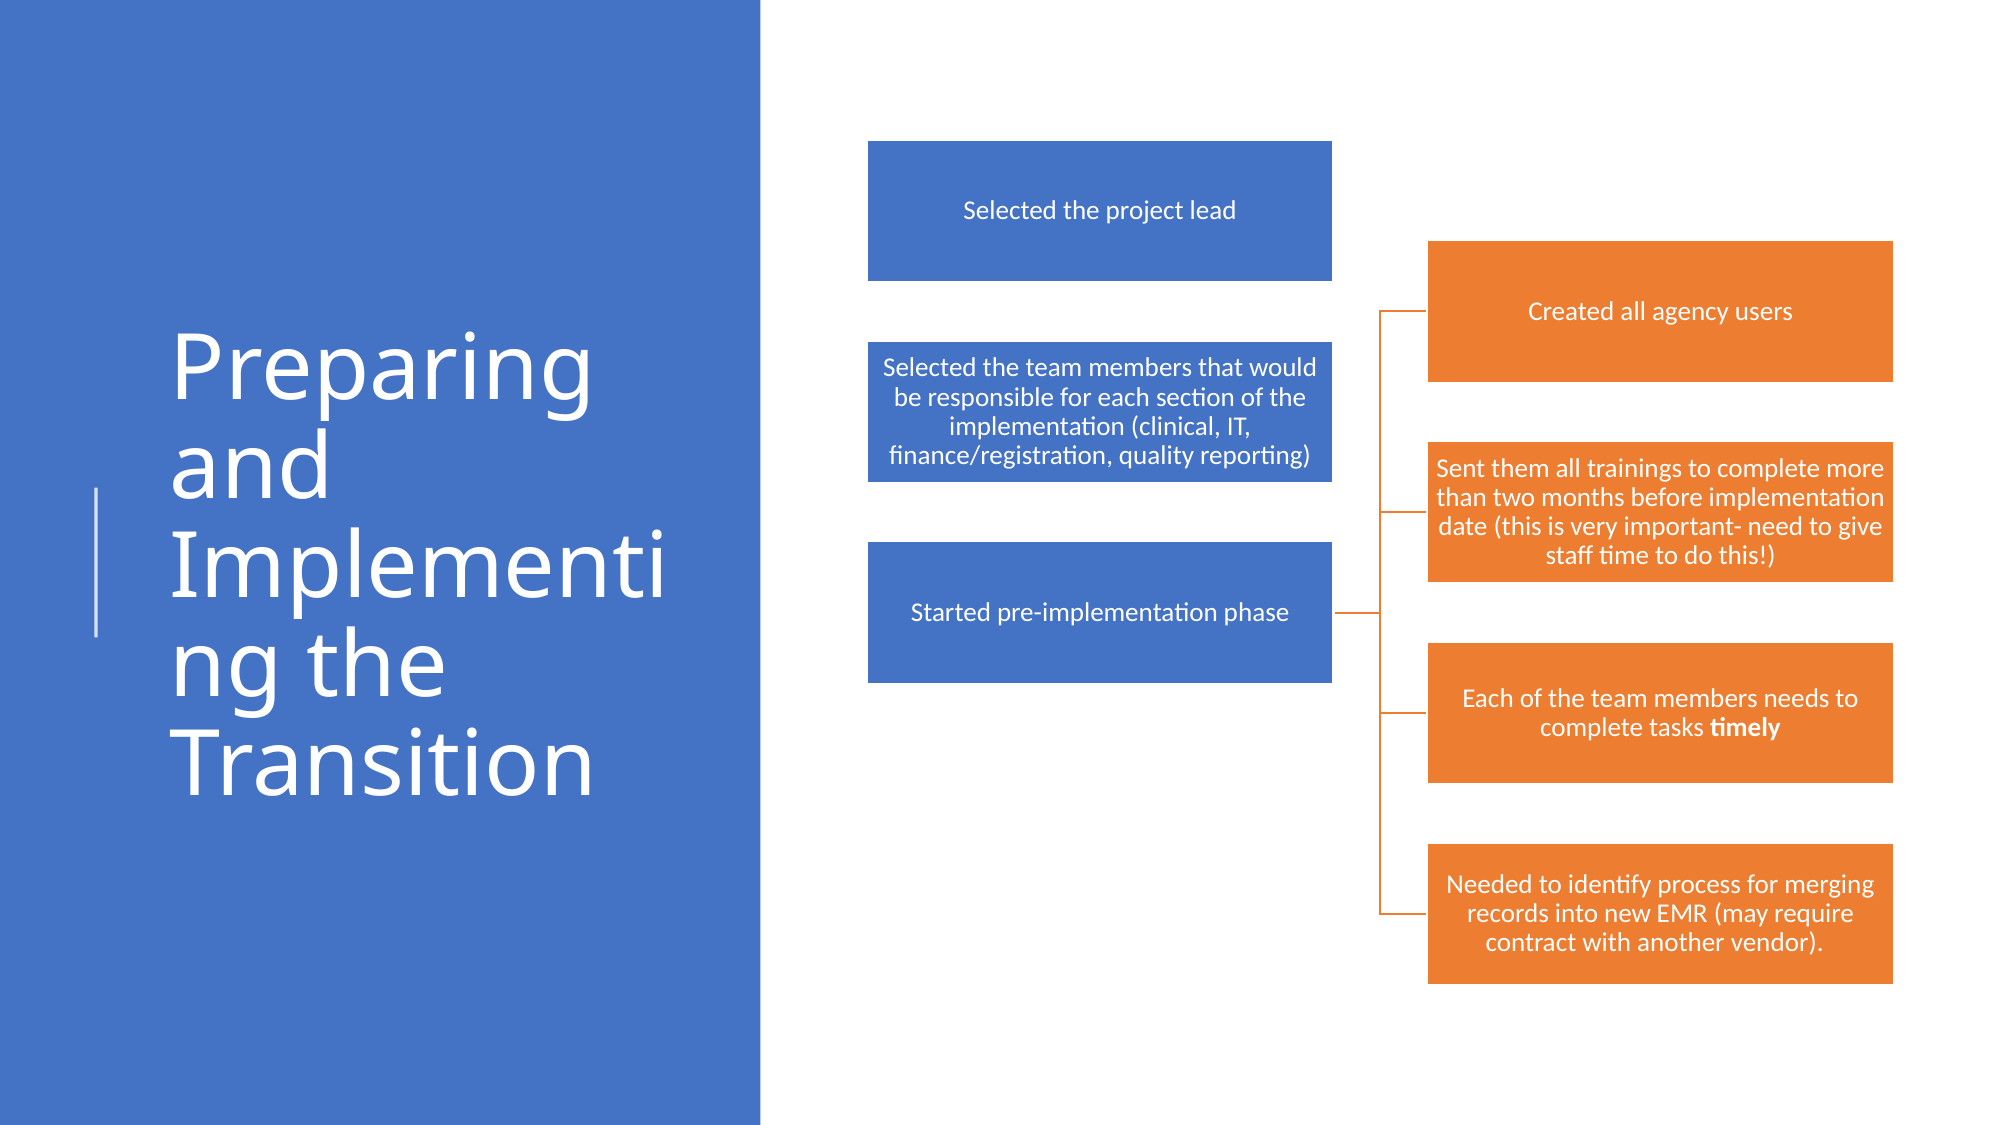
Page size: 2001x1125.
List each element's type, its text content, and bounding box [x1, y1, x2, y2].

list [866, 105, 1895, 1020]
title Preparing and Implementing the Transition [154, 116, 708, 1020]
text_box [0, 0, 761, 1125]
